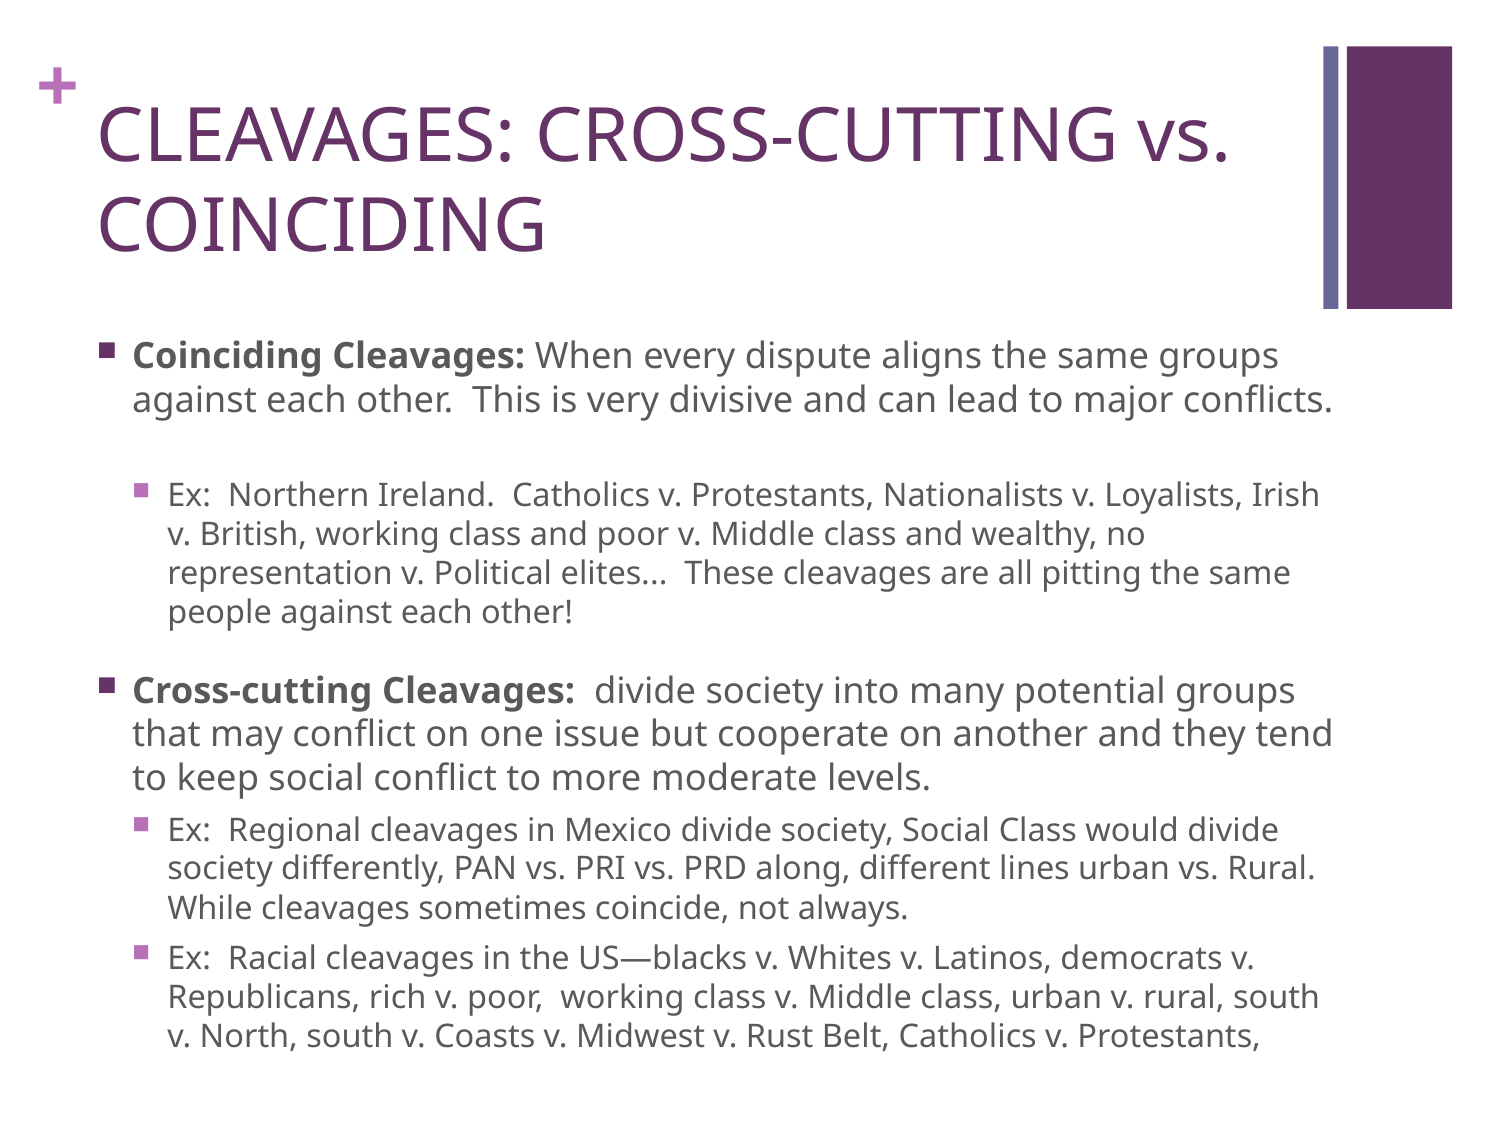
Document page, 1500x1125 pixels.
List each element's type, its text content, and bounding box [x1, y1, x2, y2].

title CLEAVAGES: CROSS-CUTTING vs. COINCIDING [81, 79, 1322, 263]
list Coinciding Cleavages: When every dispute aligns the same groups against each other. This is very divisive and can lead to major conflicts. Ex: Northern Ireland. Catholics v. Protestants, Nationalists v. Loyalists, Irish v. British, working class and poor v. Middle class and wealthy, no representation v. Political elites... These cleavages are all pitting the same people against each other! Cross-cutting Cleavages: divide society into many potential groups that may conflict on one issue but cooperate on another and they tend to keep social conflict to more moderate levels. Ex: Regional cleavages in Mexico divide society, Social Class would divide society differently, PAN vs. PRI vs. PRD along, different lines urban vs. Rural. While cleavages sometimes coincide, not always. Ex: Racial cleavages in the US—blacks v. Whites v. Latinos, democrats v. Republicans, rich v. poor, working class v. Middle class, urban v. rural, south v. North, south v. Coasts v. Midwest v. Rust Belt, Catholics v. Protestants, [81, 324, 1350, 1088]
